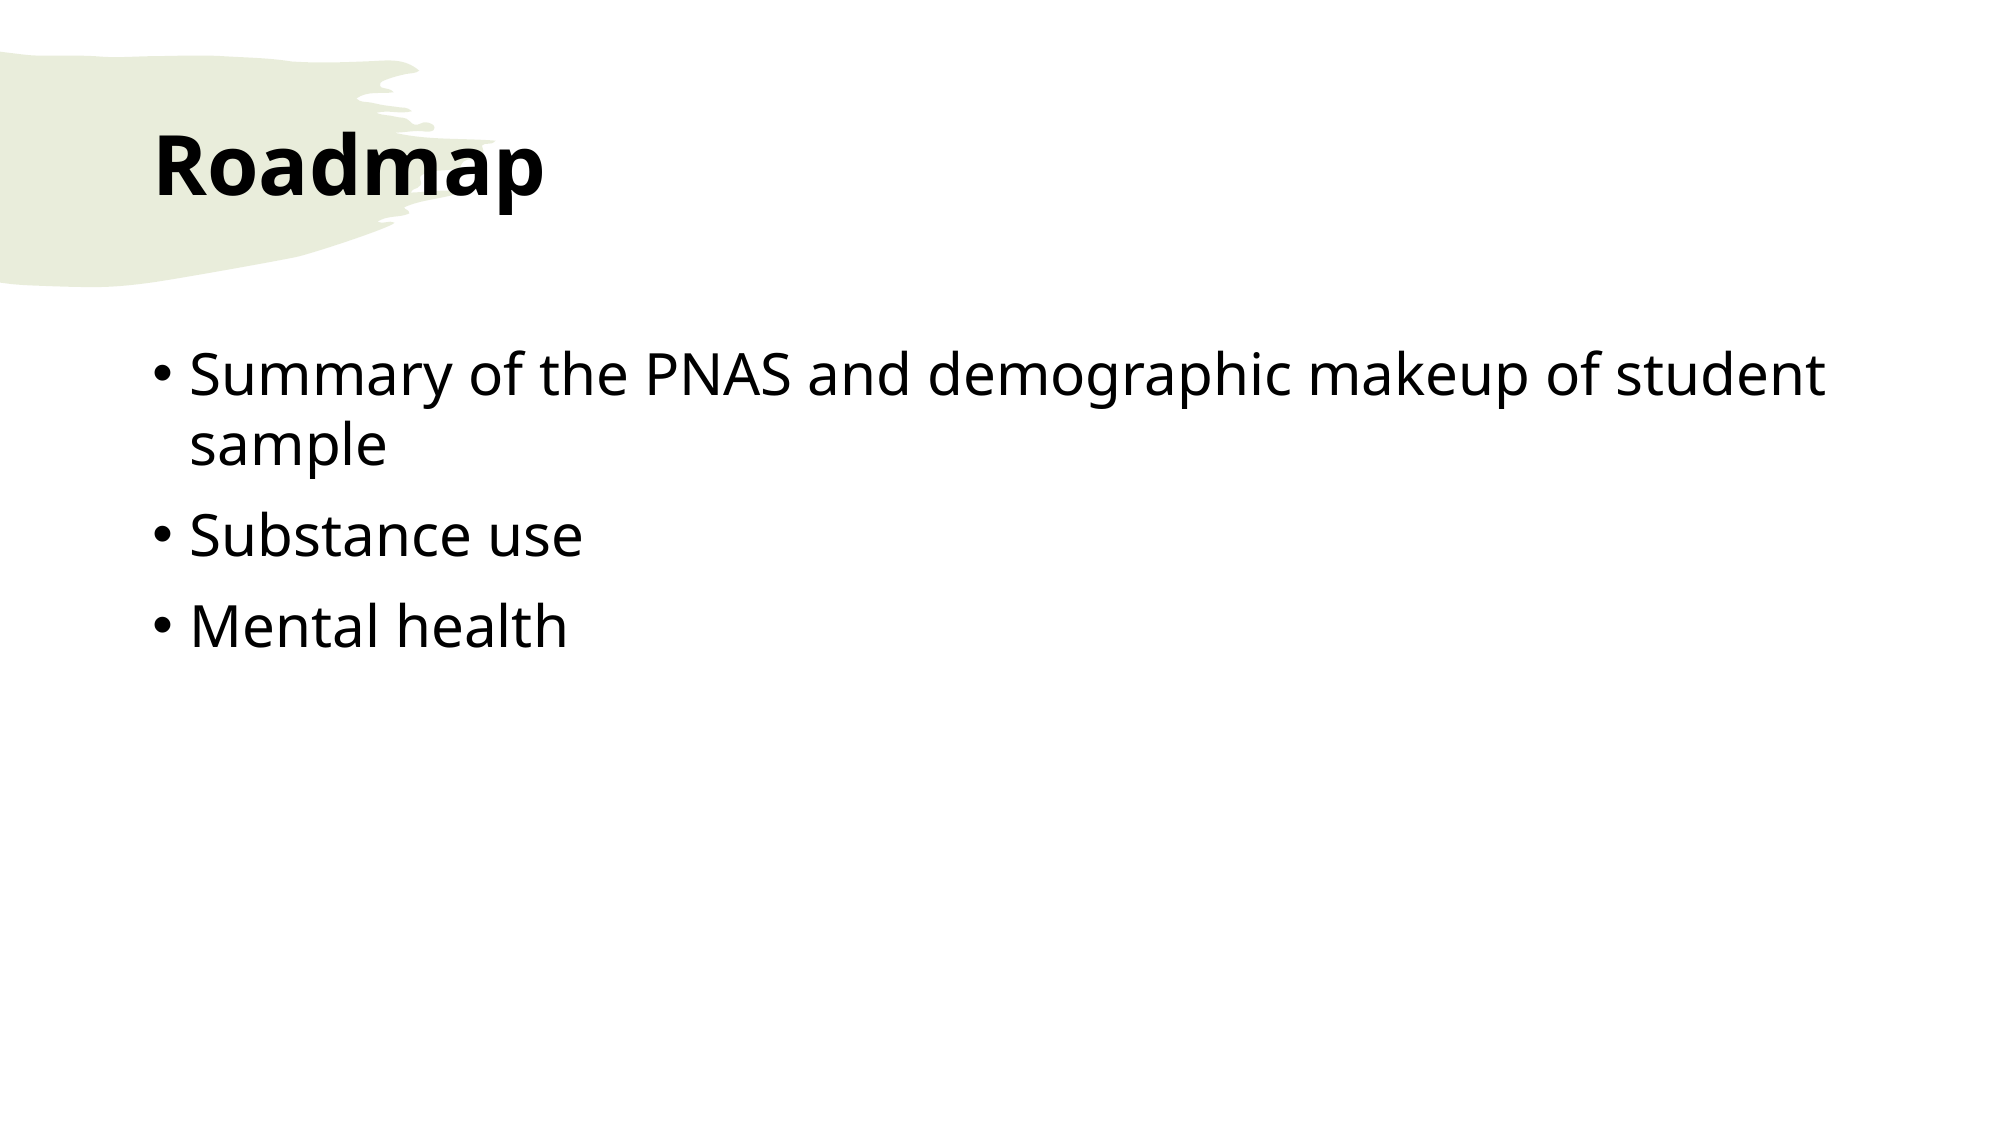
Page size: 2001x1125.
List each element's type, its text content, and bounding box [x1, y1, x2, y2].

title Roadmap [137, 59, 1863, 278]
list Summary of the PNAS and demographic makeup of student sample Substance use Mental health [137, 329, 1863, 1013]
